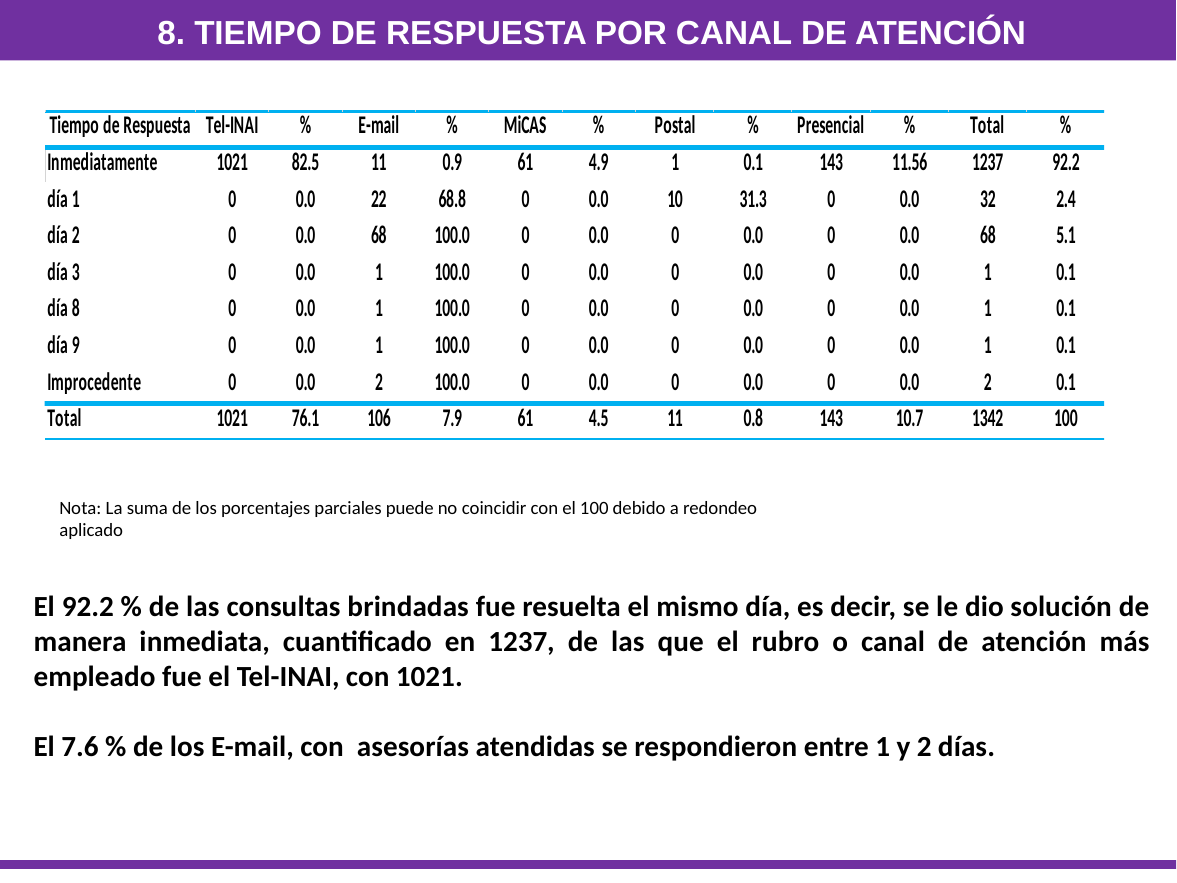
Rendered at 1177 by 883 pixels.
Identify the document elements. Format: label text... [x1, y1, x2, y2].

text_box El 92.2 % de las consultas brindadas fue resuelta el mismo día, es decir, se le dio solución de manera inmediata, cuantificado en 1237, de las que el rubro o canal de atención más empleado fue el Tel-INAI, con 1021. El 7.6 % de los E-mail, con asesorías atendidas se respondieron entre 1 y 2 días. [18, 579, 1166, 770]
text_box Nota: La suma de los porcentajes parciales puede no coincidir con el 100 debido a redondeo aplicado [44, 488, 836, 548]
text_box 8. Tiempo de respuesta por Canal de Atención [8, 3, 1176, 59]
picture [44, 109, 1106, 442]
